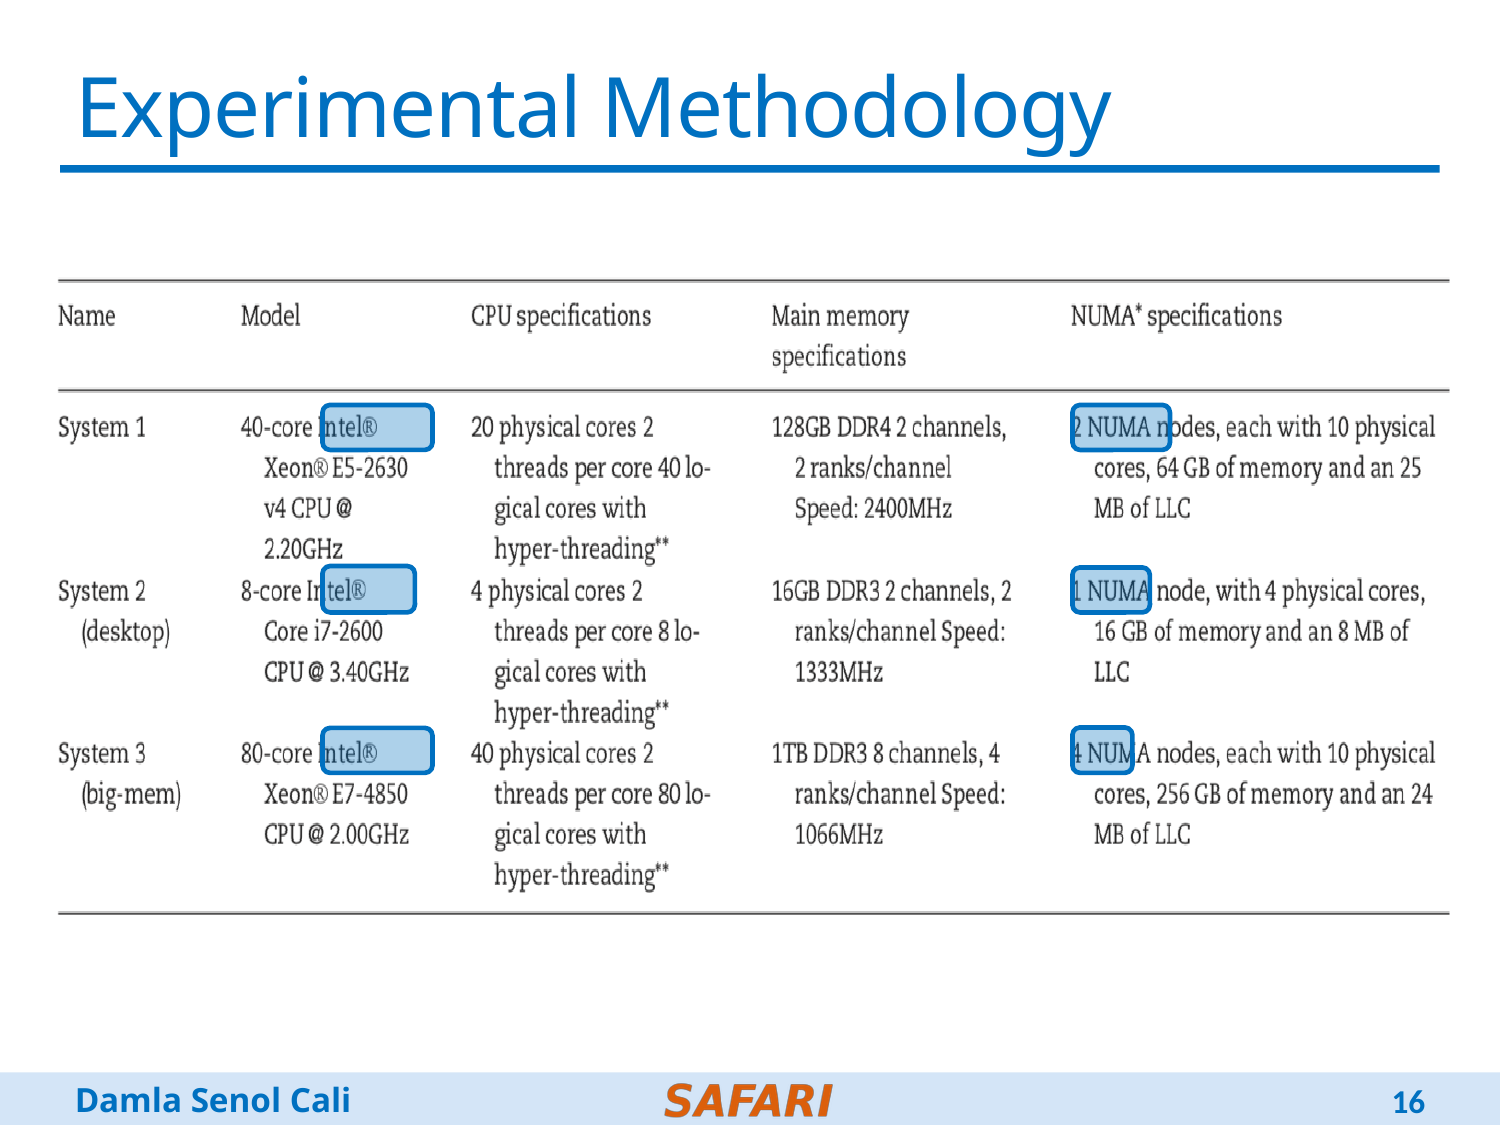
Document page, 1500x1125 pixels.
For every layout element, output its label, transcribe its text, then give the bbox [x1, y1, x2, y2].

picture [39, 265, 1461, 934]
title Experimental Methodology [60, 42, 1440, 166]
picture [663, 1075, 837, 1125]
slide_number 16 [1233, 1077, 1440, 1123]
